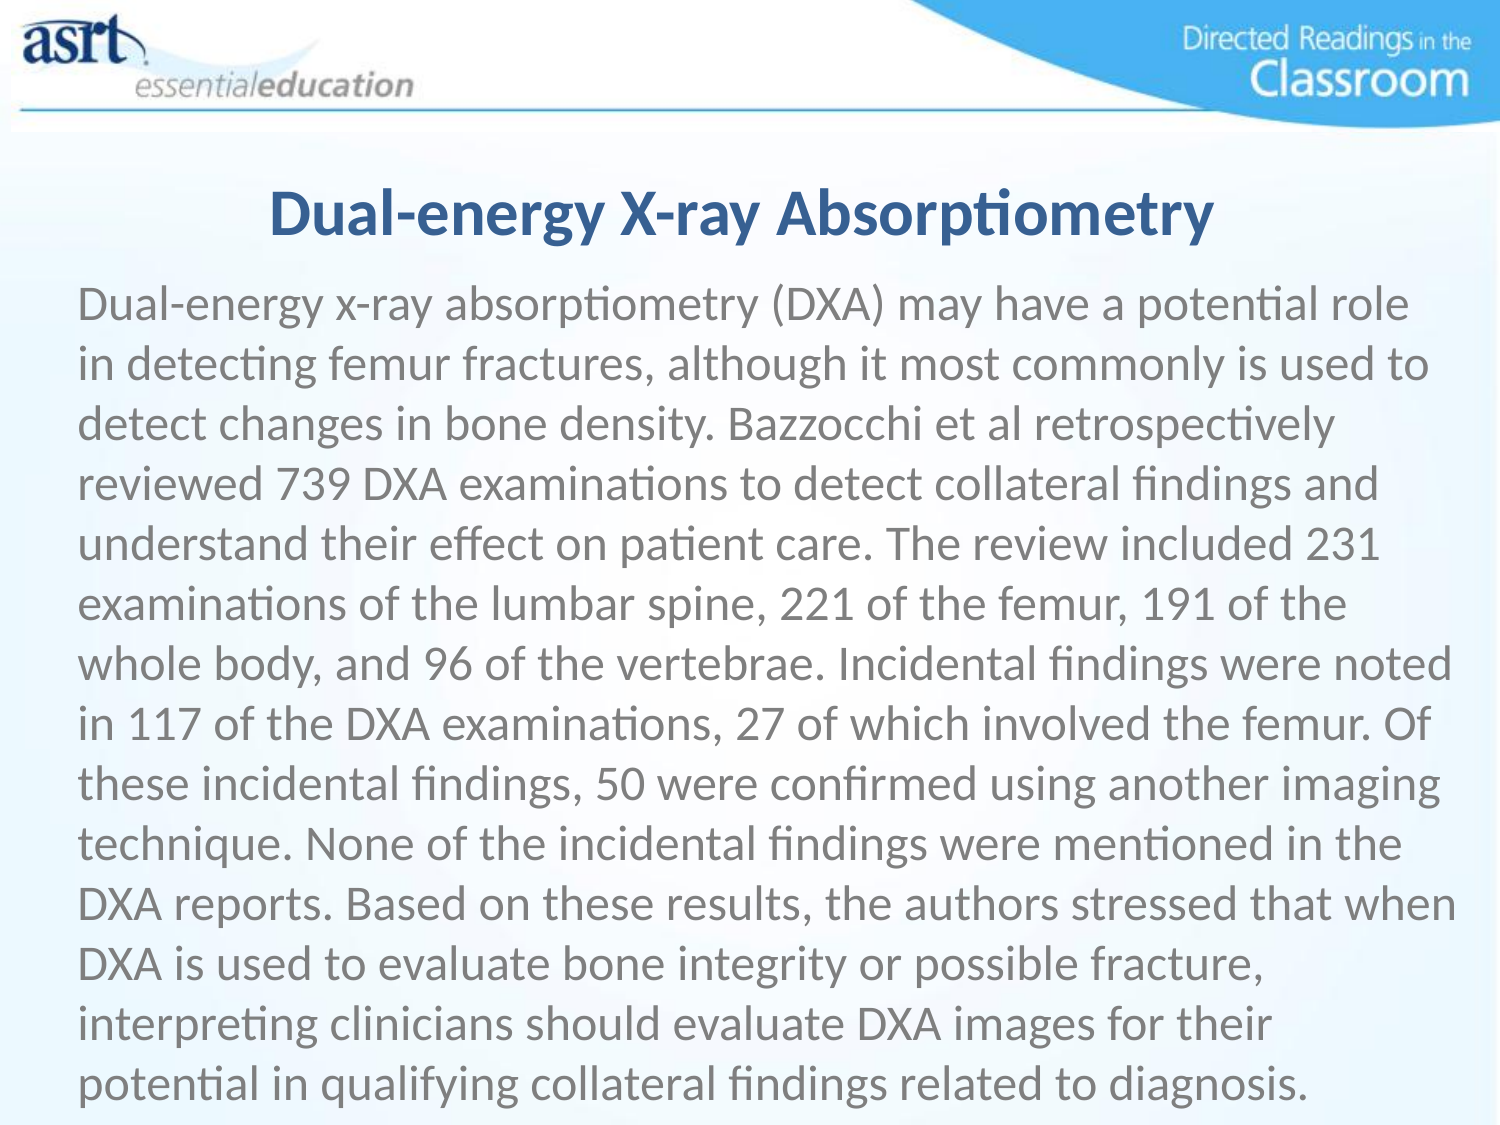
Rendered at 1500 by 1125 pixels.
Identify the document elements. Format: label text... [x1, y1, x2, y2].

list Dual-energy x-ray absorptiometry (DXA) may have a potential role in detecting femur fractures, although it most commonly is used to detect changes in bone density. Bazzocchi et al retrospectively reviewed 739 DXA examinations to detect collateral findings and understand their effect on patient care. The review included 231 examinations of the lumbar spine, 221 of the femur, 191 of the whole body, and 96 of the vertebrae. Incidental findings were noted in 117 of the DXA examinations, 27 of which involved the femur. Of these incidental findings, 50 were confirmed using another imaging technique. None of the incidental findings were mentioned in the DXA reports. Based on these results, the authors stressed that when DXA is used to evaluate bone integrity or possible fracture, interpreting clinicians should evaluate DXA images for their potential in qualifying collateral findings related to diagnosis. [62, 262, 1475, 955]
picture [0, 0, 1500, 1125]
title Dual-energy X-ray Absorptiometry [50, 115, 1450, 303]
